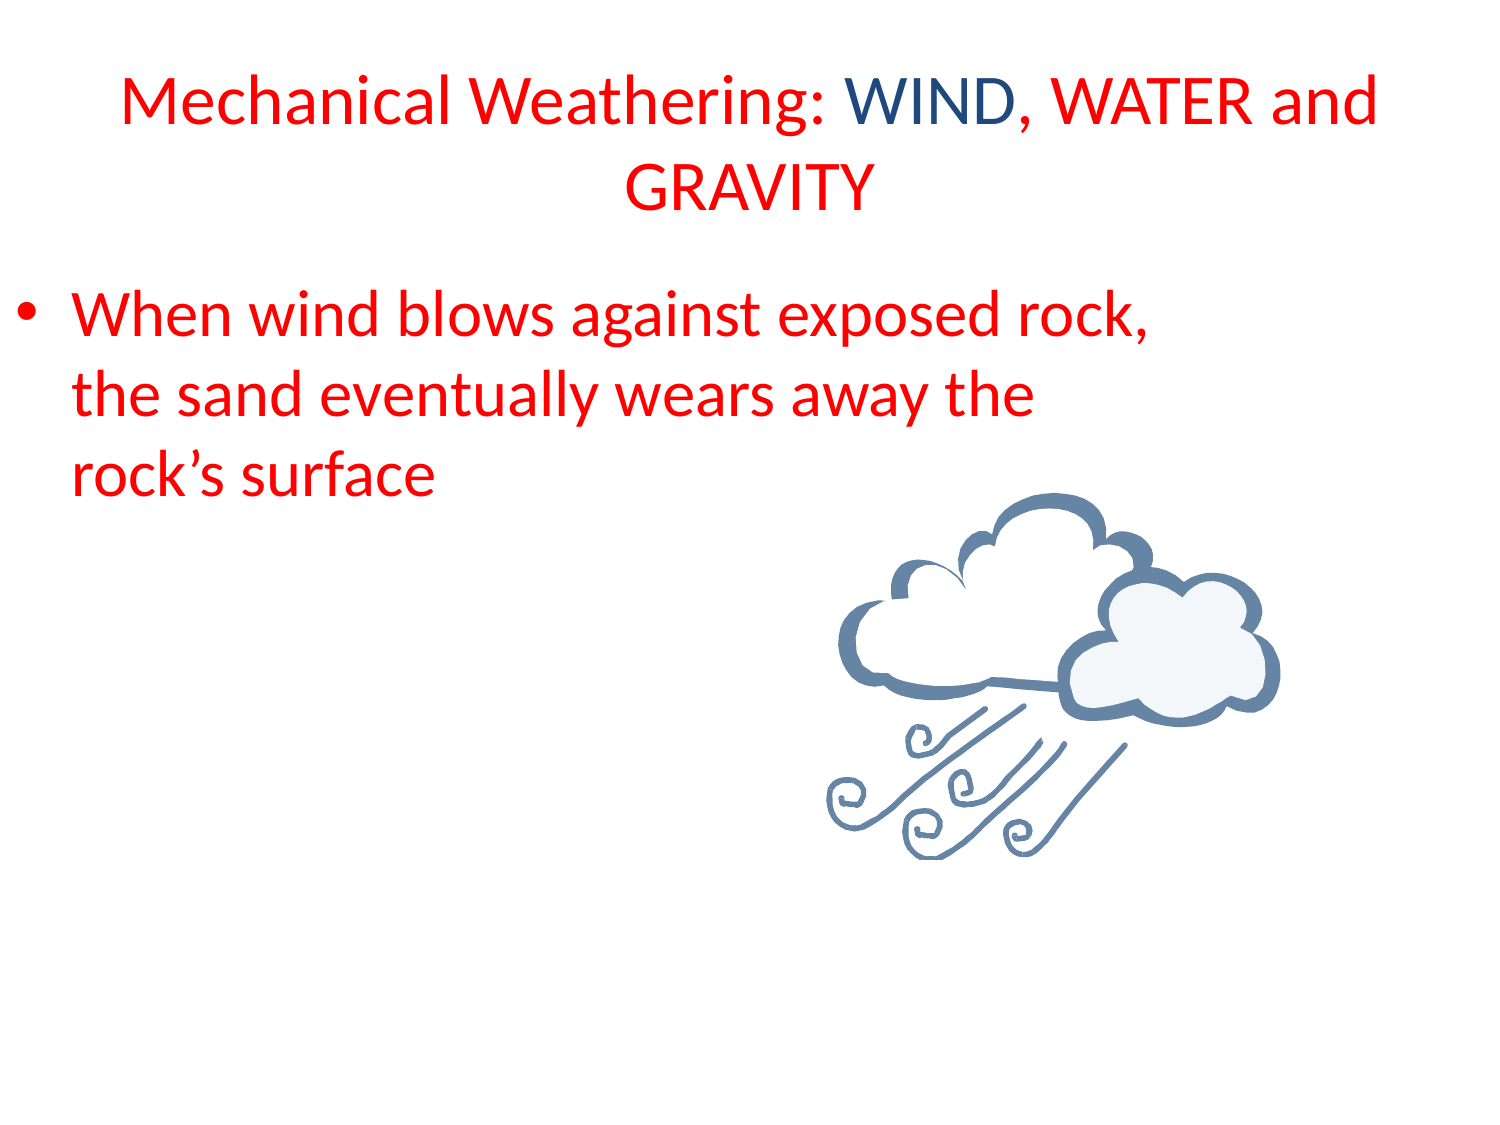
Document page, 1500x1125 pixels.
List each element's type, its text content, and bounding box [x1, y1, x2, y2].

picture [812, 474, 1301, 860]
list When wind blows against exposed rock, the sand eventually wears away the rock’s surface [0, 262, 1175, 1063]
title Mechanical Weathering: WIND, WATER and GRAVITY [75, 45, 1425, 233]
